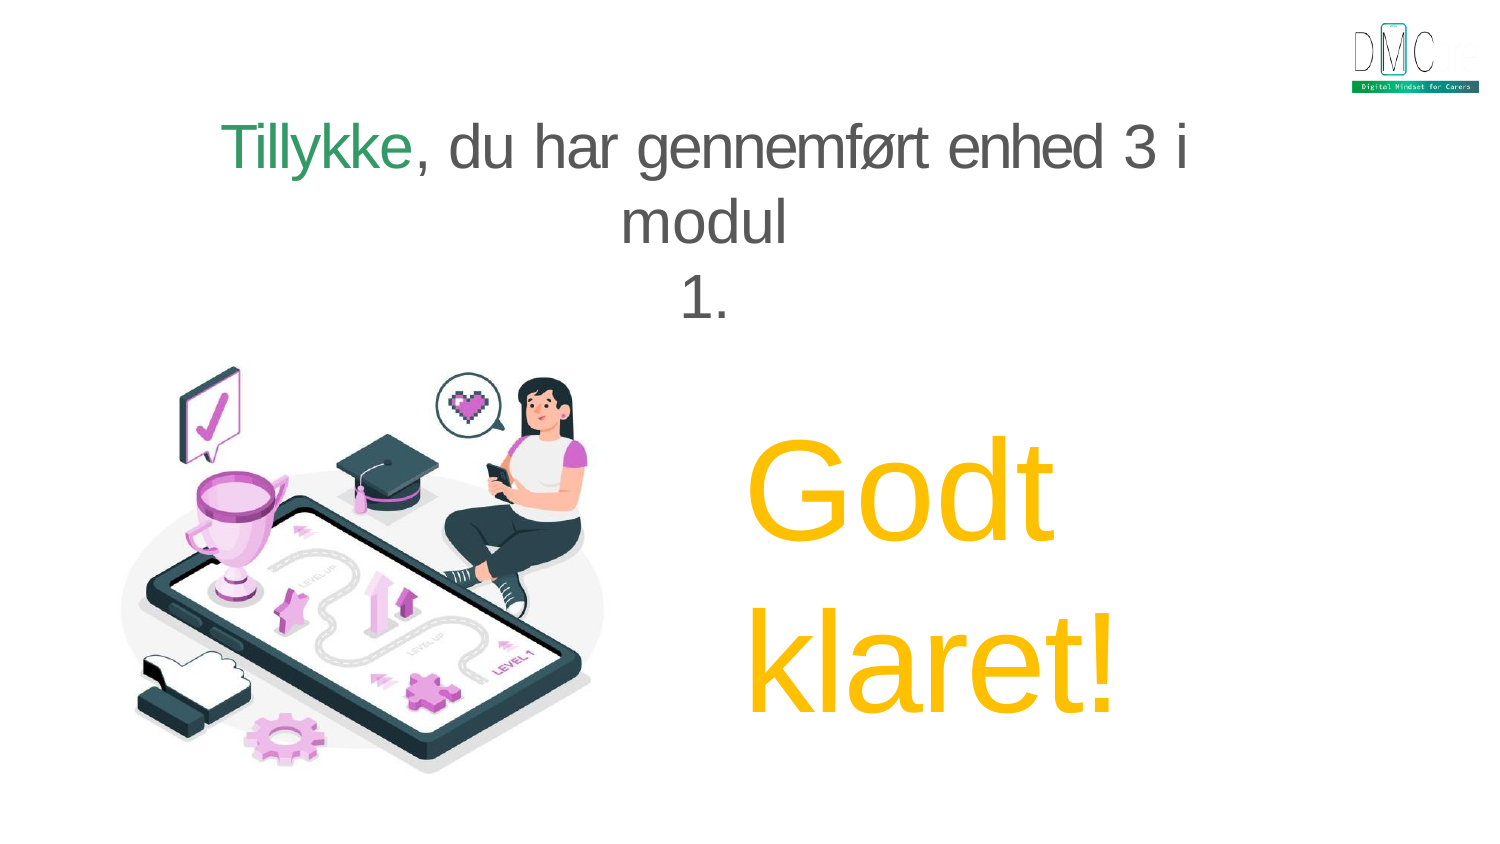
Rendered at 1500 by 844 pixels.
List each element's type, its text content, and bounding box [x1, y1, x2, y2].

text_box Godt klaret! [741, 394, 1467, 742]
text_box Tillykke, du har gennemført enhed 3 i modul 1. [138, 103, 1272, 331]
picture [116, 359, 610, 775]
picture [1351, 23, 1480, 93]
